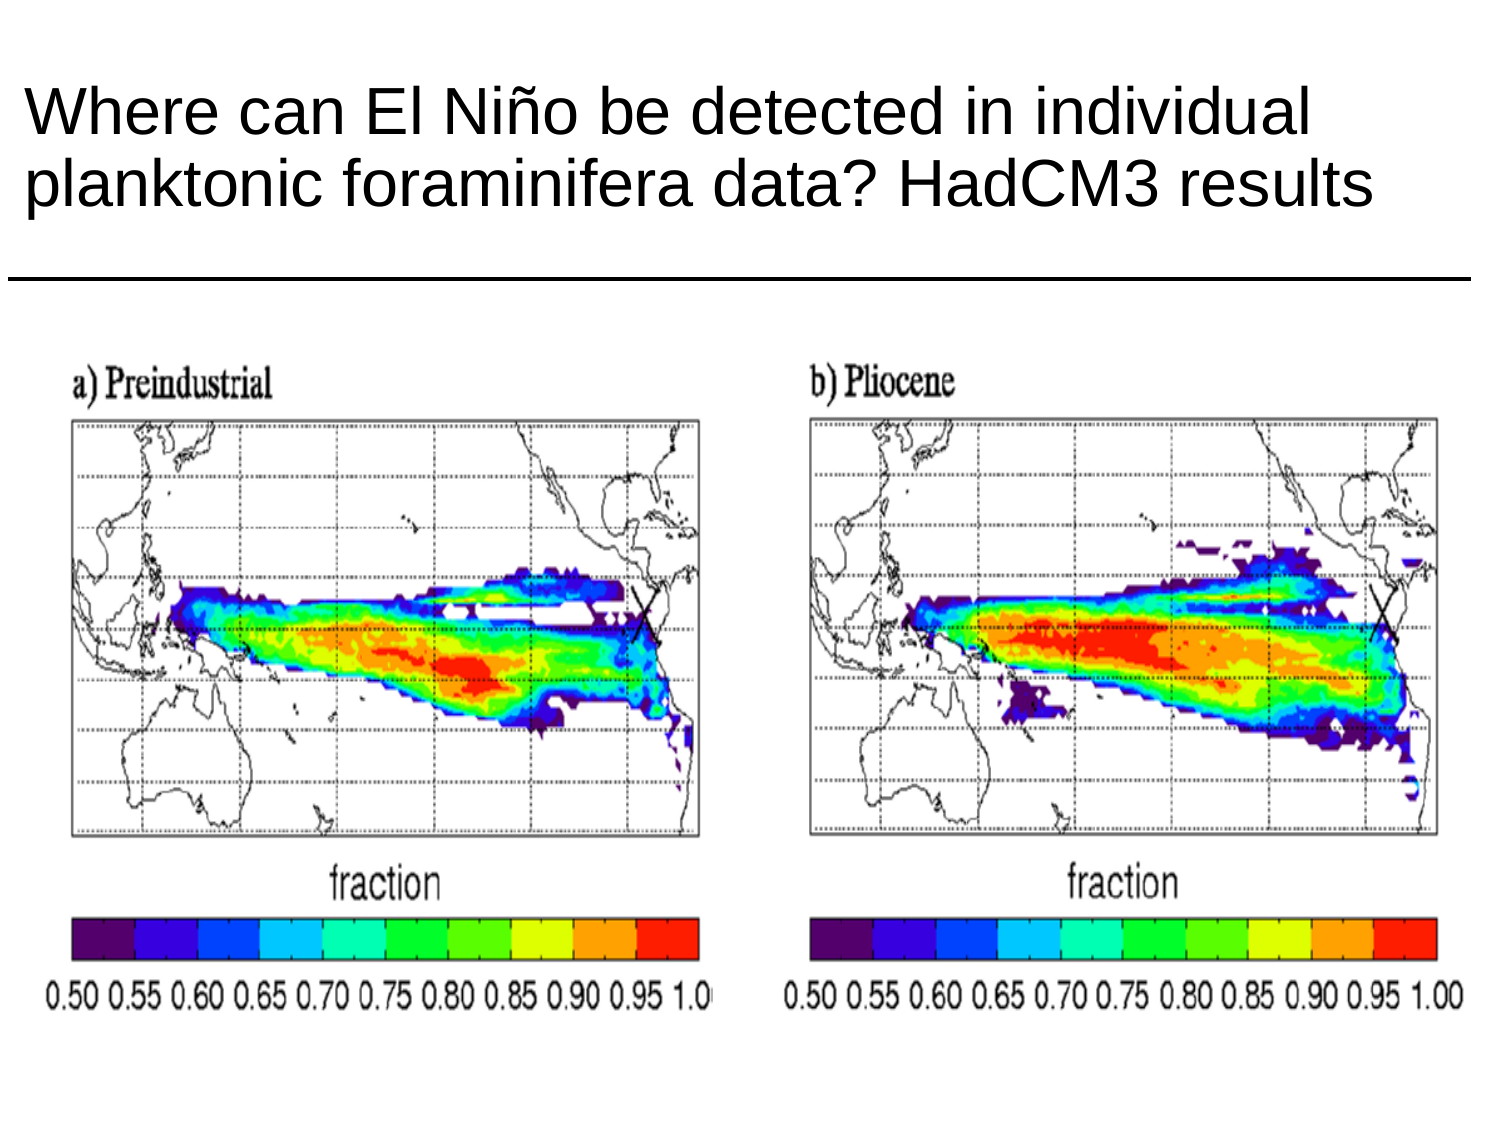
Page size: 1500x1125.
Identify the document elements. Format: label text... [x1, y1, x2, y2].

picture [41, 326, 1475, 1059]
title Where can El Niño be detected in individual planktonic foraminifera data? HadCM3 results [9, 40, 1475, 258]
